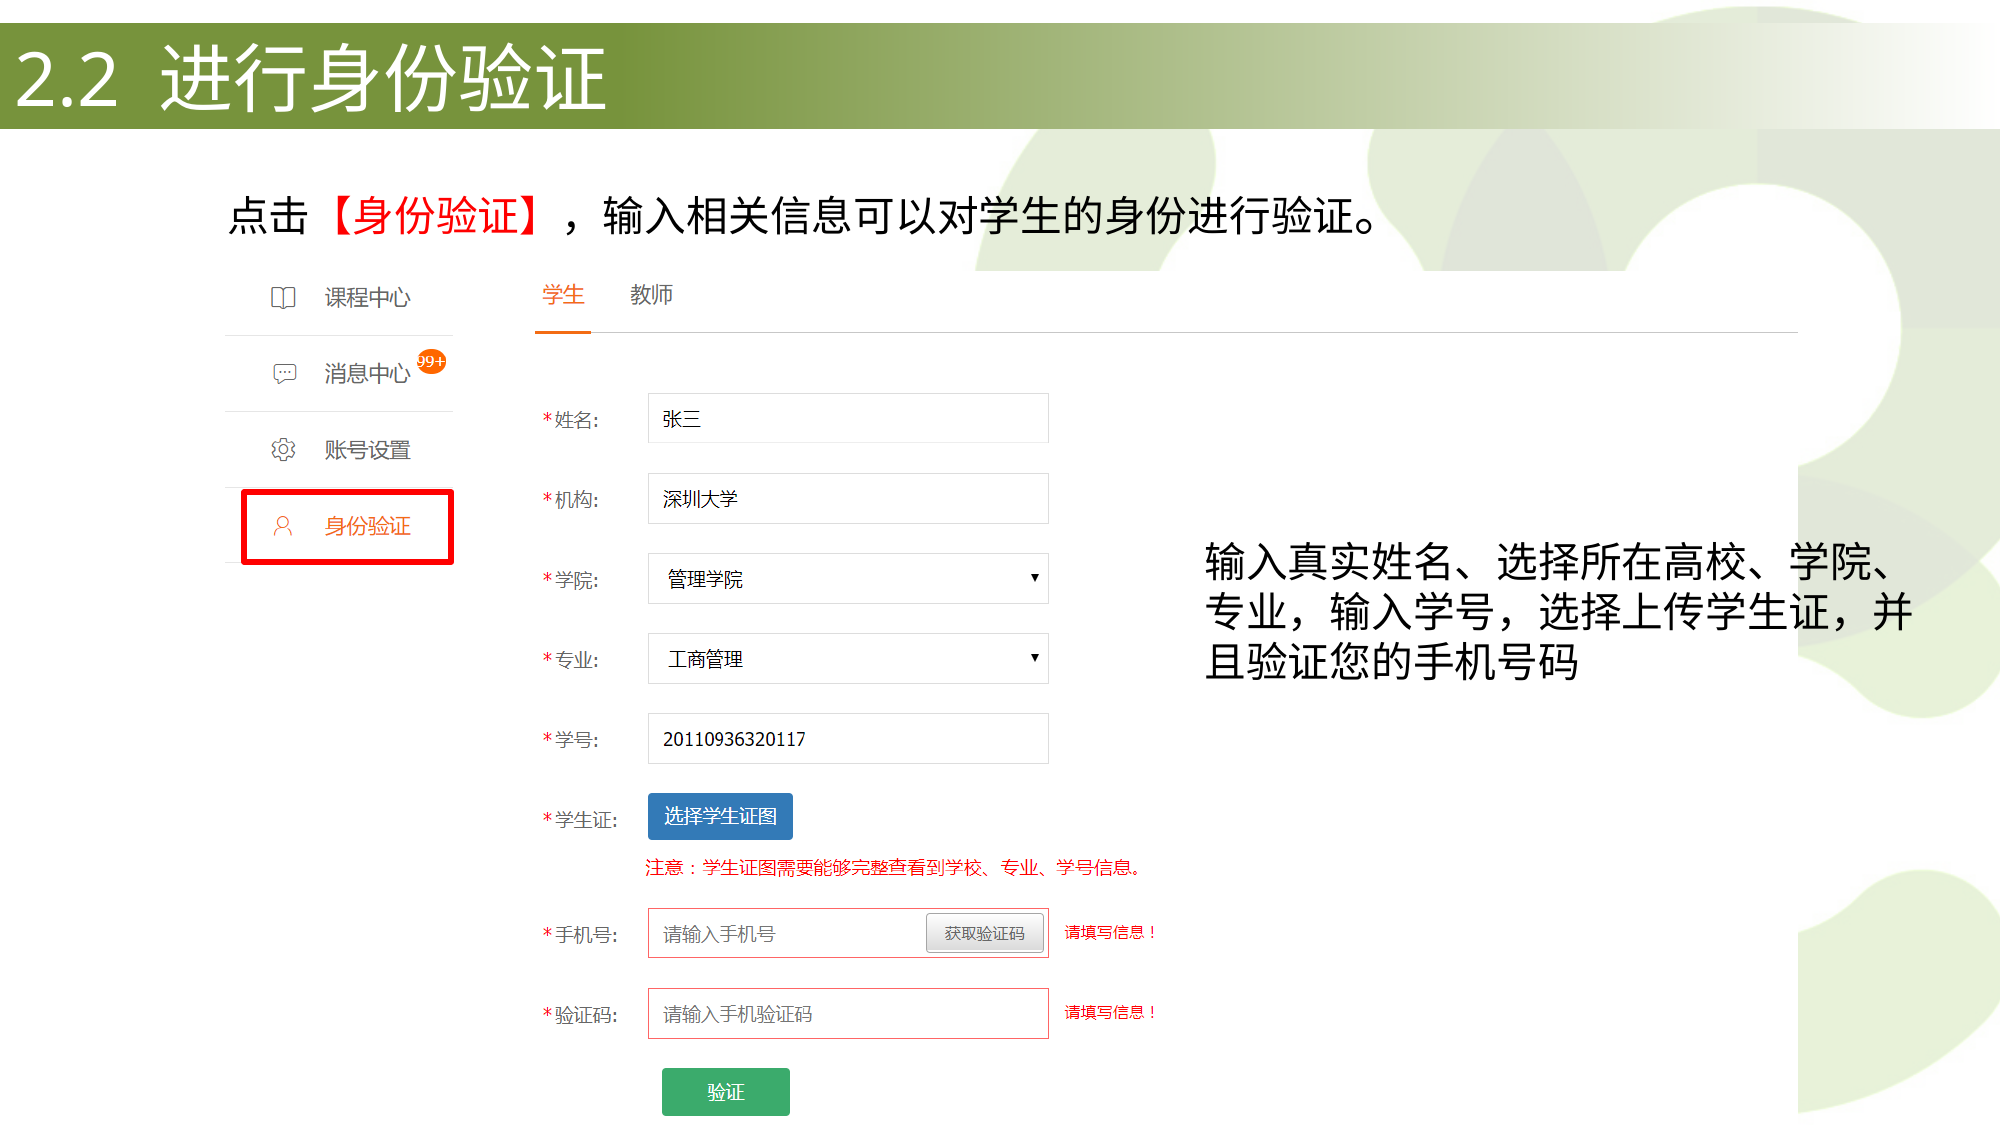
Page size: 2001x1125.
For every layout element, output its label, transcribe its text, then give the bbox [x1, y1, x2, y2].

text_box 2.2 进行身份验证 [0, 23, 2000, 129]
text_box 点击【身份验证】，输入相关信息可以对学生的身份进行验证。 [212, 174, 1856, 250]
picture [141, 271, 1799, 1125]
text_box 输入真实姓名、选择所在高校、学院、专业，输入学号，选择上传学生证，并且验证您的手机号码 [1804, 527, 1956, 768]
